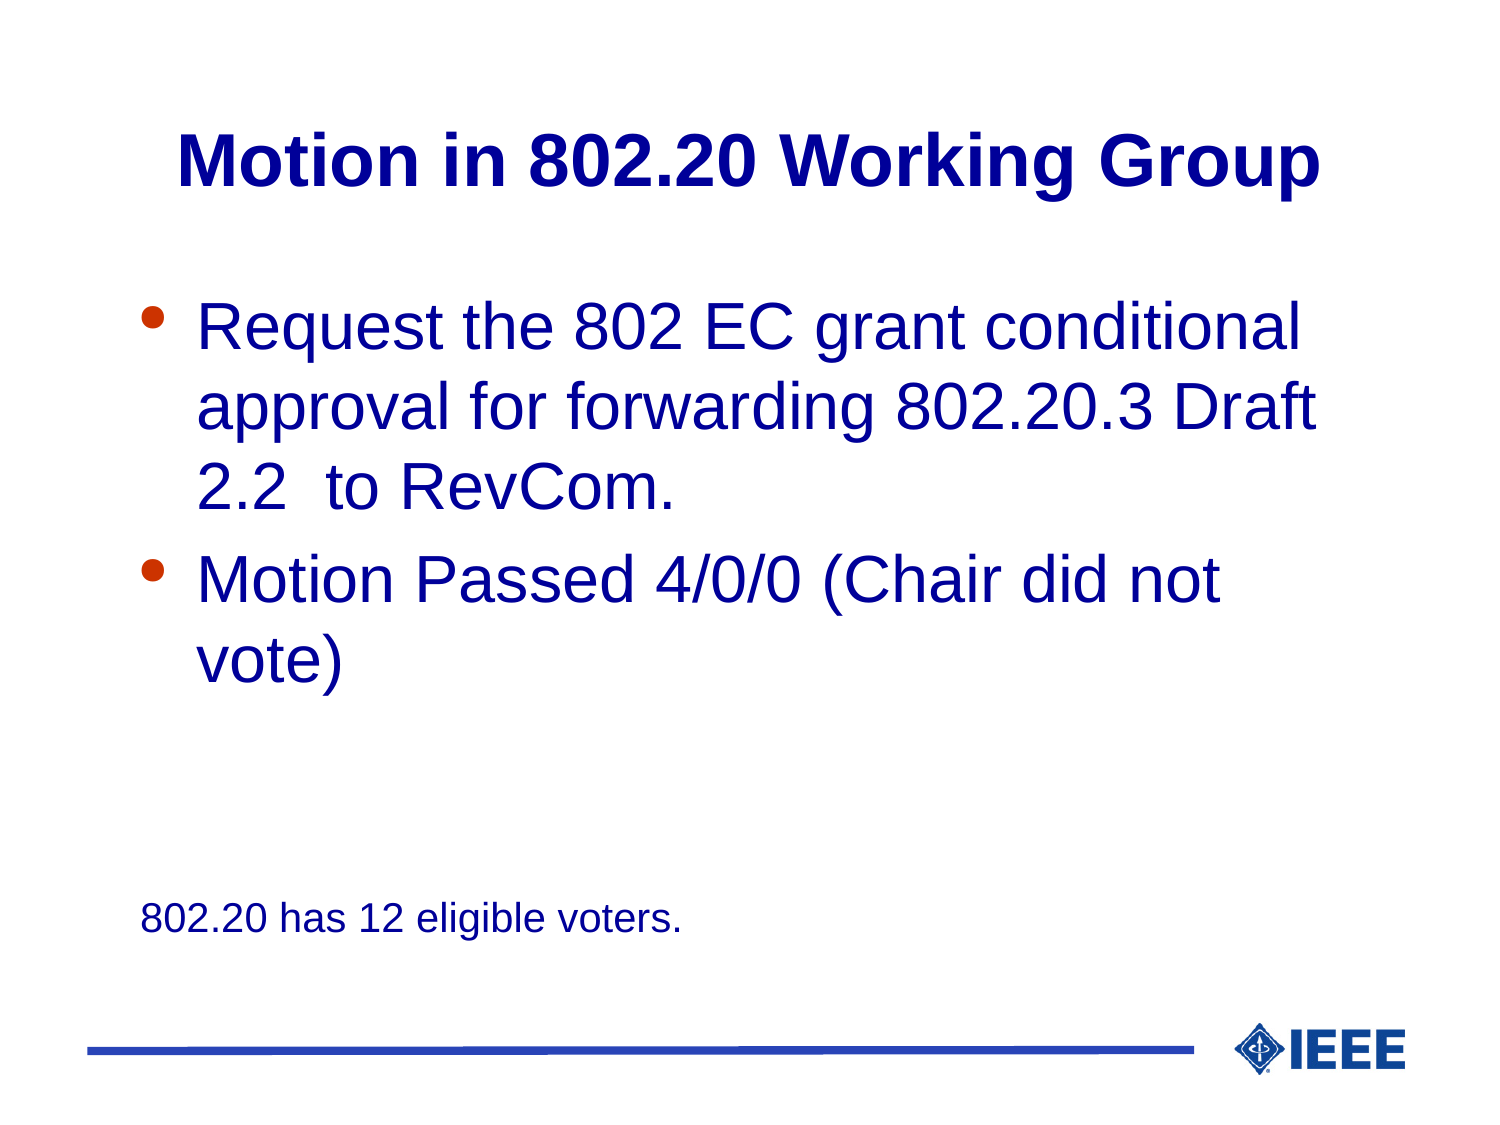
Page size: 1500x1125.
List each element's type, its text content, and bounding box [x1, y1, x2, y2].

picture [1231, 1021, 1406, 1076]
title Motion in 802.20 Working Group [112, 62, 1388, 251]
list Request the 802 EC grant conditional approval for forwarding 802.20.3 Draft 2.2 to RevCom. Motion Passed 4/0/0 (Chair did not vote) 802.20 has 12 eligible voters. [124, 274, 1401, 951]
